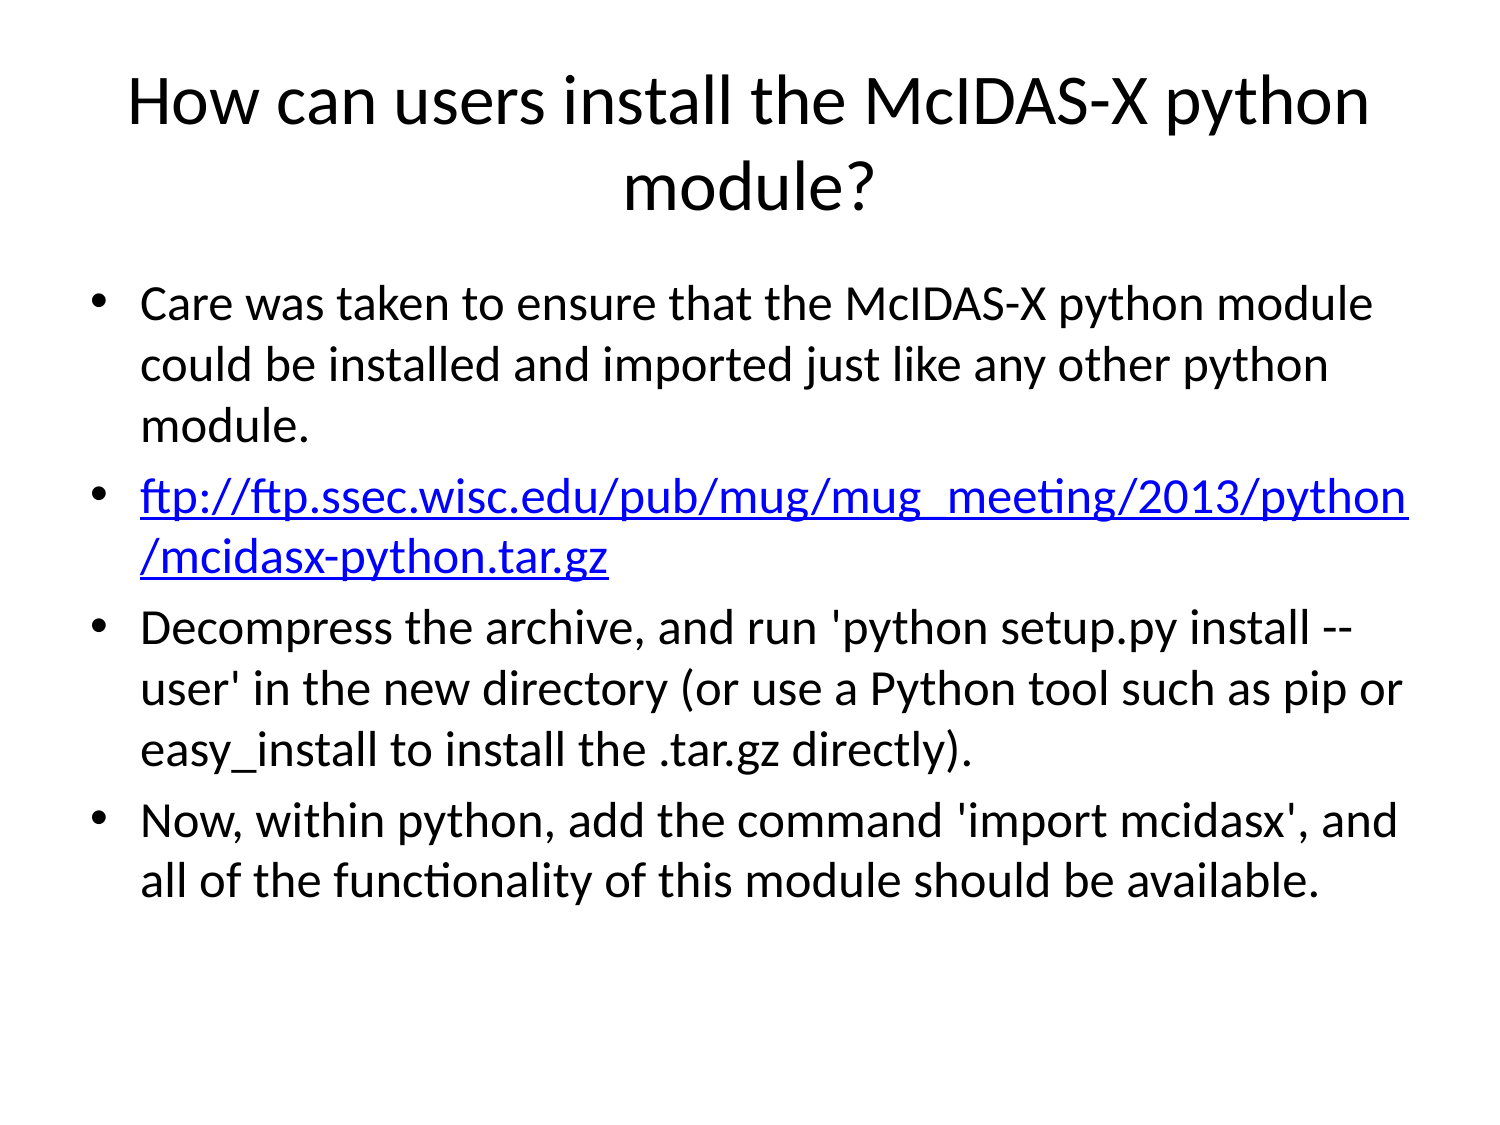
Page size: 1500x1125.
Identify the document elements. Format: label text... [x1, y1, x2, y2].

list Care was taken to ensure that the McIDAS-X python module could be installed and imported just like any other python module. ftp://ftp.ssec.wisc.edu/pub/mug/mug_meeting/2013/python/mcidasx-python.tar.gz Decompress the archive, and run 'python setup.py install --user' in the new directory (or use a Python tool such as pip or easy_install to install the .tar.gz directly). Now, within python, add the command 'import mcidasx', and all of the functionality of this module should be available. [75, 262, 1425, 1005]
title How can users install the McIDAS-X python module? [75, 45, 1425, 233]
